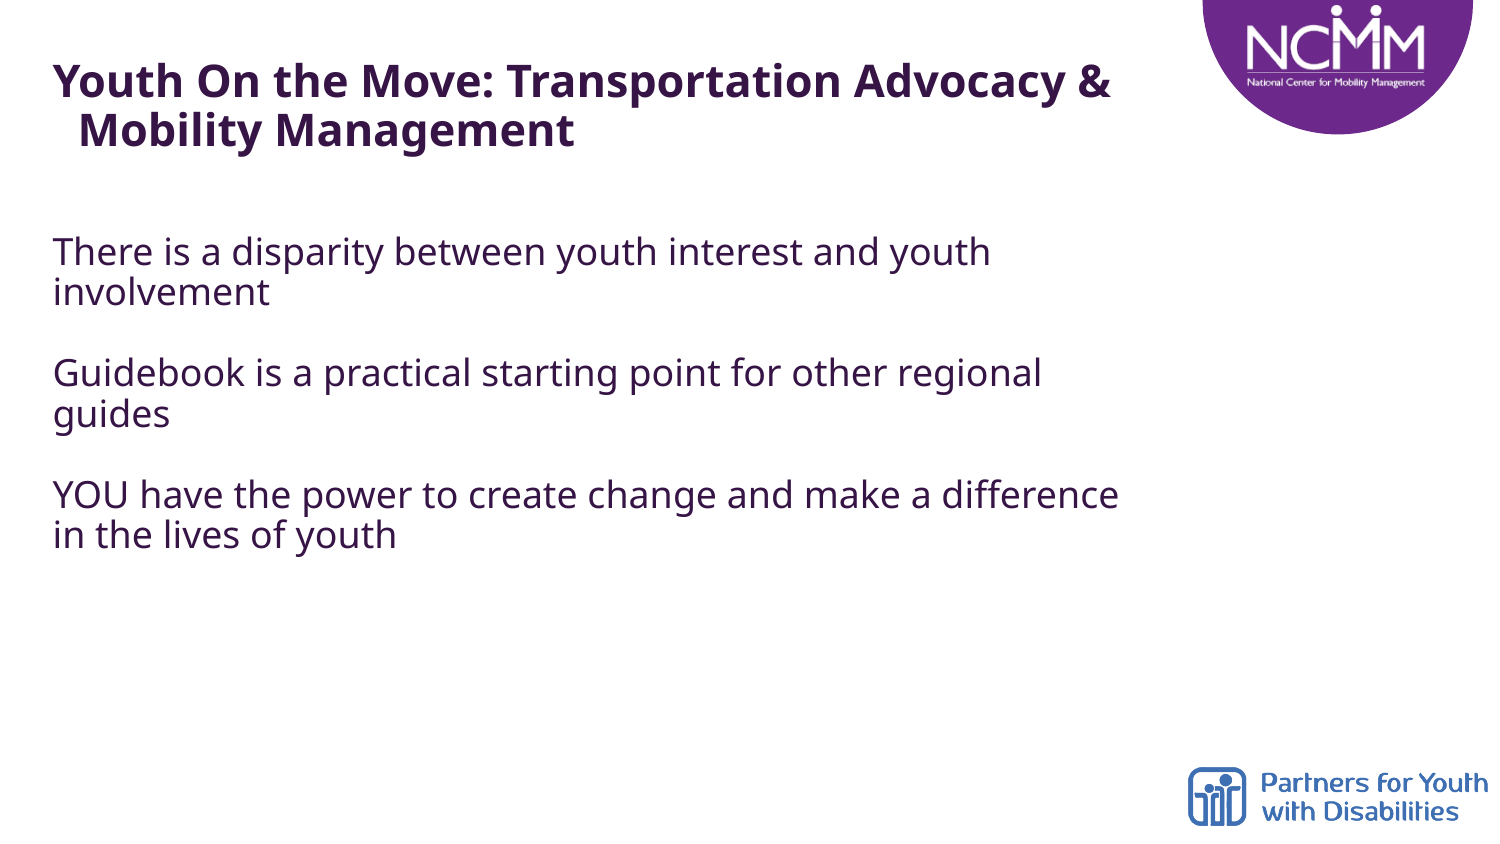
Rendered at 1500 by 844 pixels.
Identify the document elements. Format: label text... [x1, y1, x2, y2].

list There is a disparity between youth interest and youth involvement Guidebook is a practical starting point for other regional guides YOU have the power to create change and make a difference in the lives of youth [37, 225, 1170, 697]
picture [1188, 767, 1488, 826]
list Youth On the Move: Transportation Advocacy & Mobility Management [37, 51, 1158, 165]
picture [1246, 5, 1427, 90]
